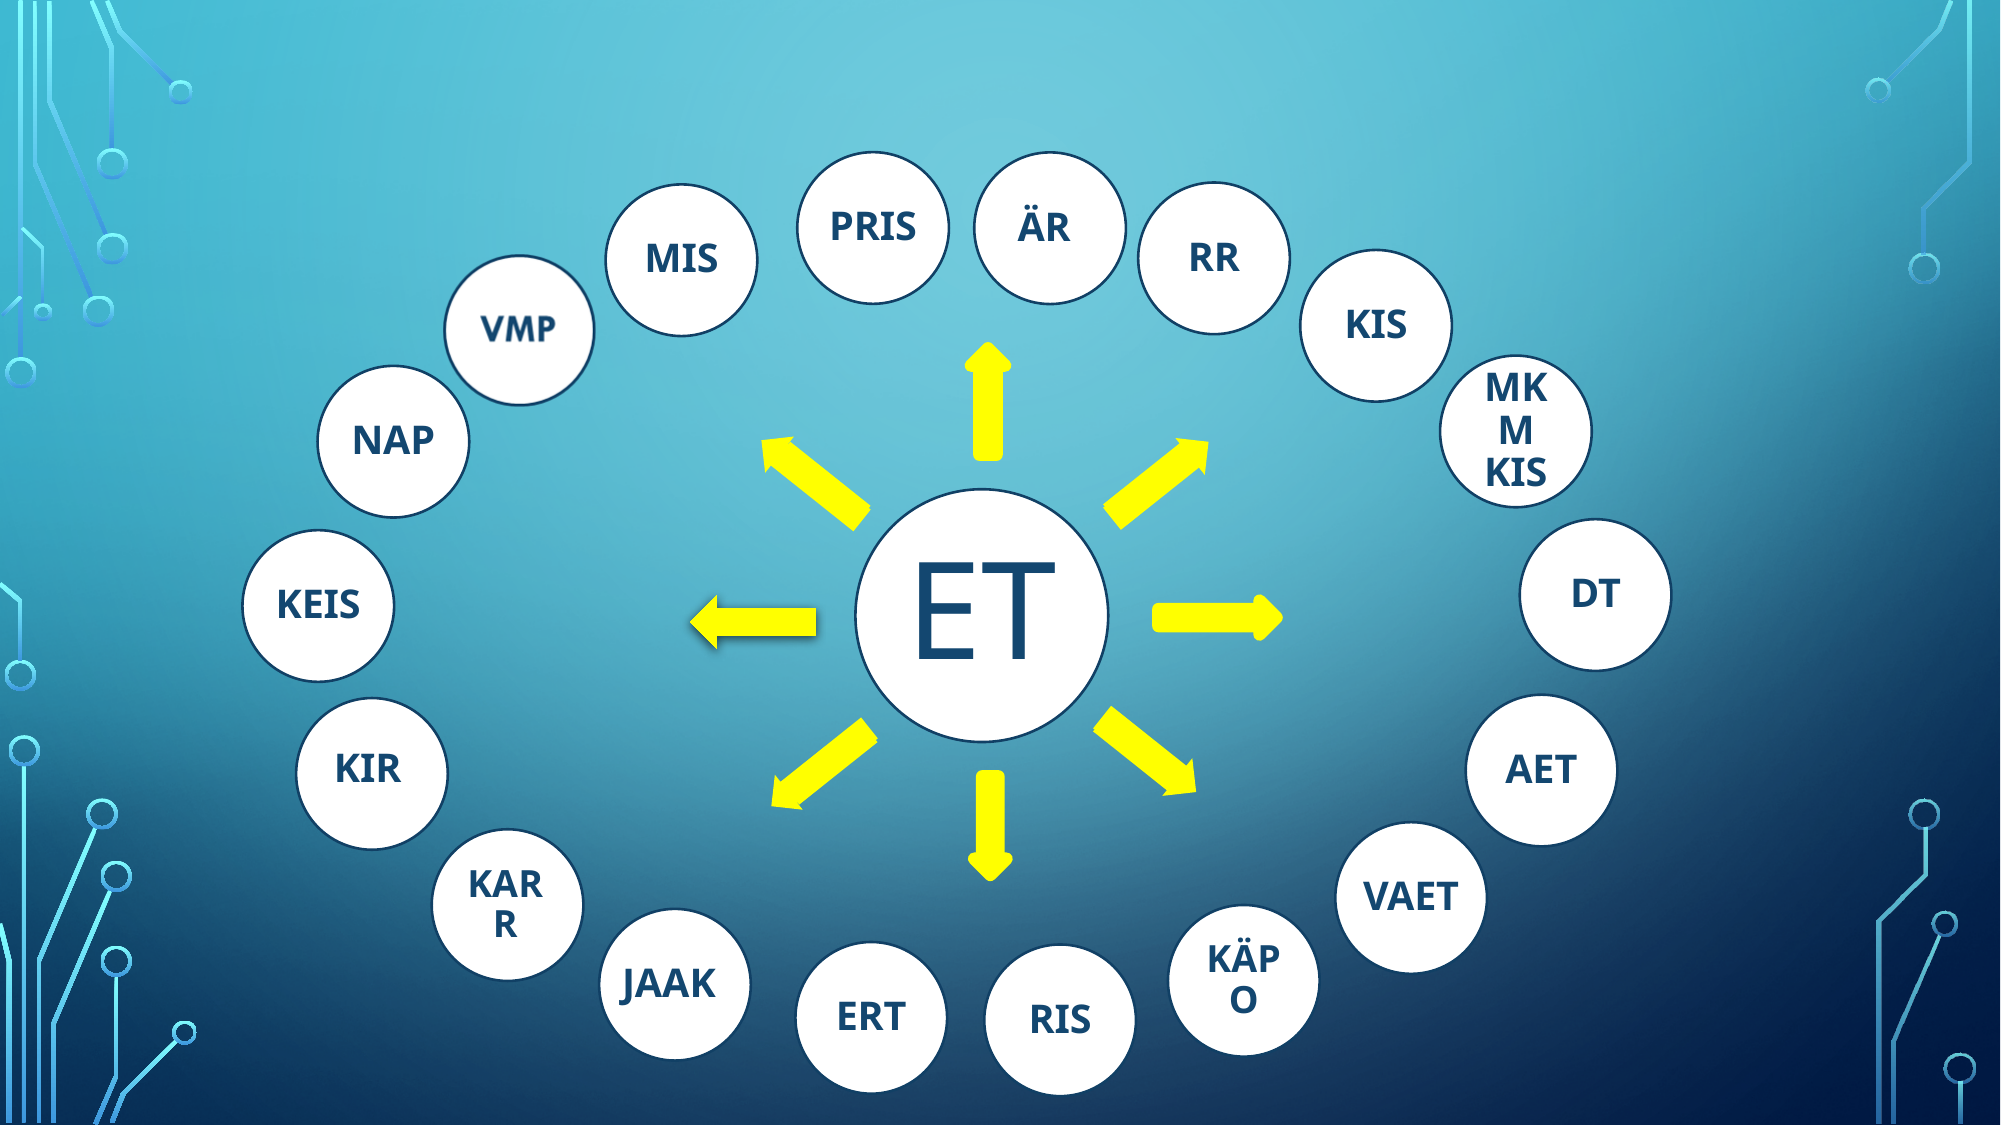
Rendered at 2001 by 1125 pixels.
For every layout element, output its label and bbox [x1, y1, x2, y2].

text_box [984, 944, 1137, 1097]
text_box [690, 595, 816, 649]
text_box [295, 697, 449, 851]
text_box [1137, 182, 1291, 335]
text_box [317, 365, 470, 518]
text_box [1465, 694, 1618, 847]
text_box [431, 829, 584, 982]
text_box [973, 152, 1127, 305]
text_box [598, 908, 752, 1061]
text_box [1158, 600, 1277, 635]
text_box [1088, 730, 1210, 779]
text_box [1519, 518, 1672, 672]
text_box [1167, 904, 1320, 1057]
text_box [795, 941, 948, 1094]
text_box [1098, 456, 1223, 505]
text_box [796, 151, 950, 305]
text_box [1439, 355, 1592, 508]
text_box [1299, 249, 1453, 402]
text_box [747, 456, 877, 504]
text_box [242, 529, 395, 683]
text_box [855, 488, 1109, 743]
text_box [757, 744, 884, 790]
text_box [605, 184, 758, 337]
text_box [970, 348, 1006, 455]
text_box [972, 775, 1008, 876]
text_box [1335, 821, 1488, 975]
picture [443, 254, 596, 407]
